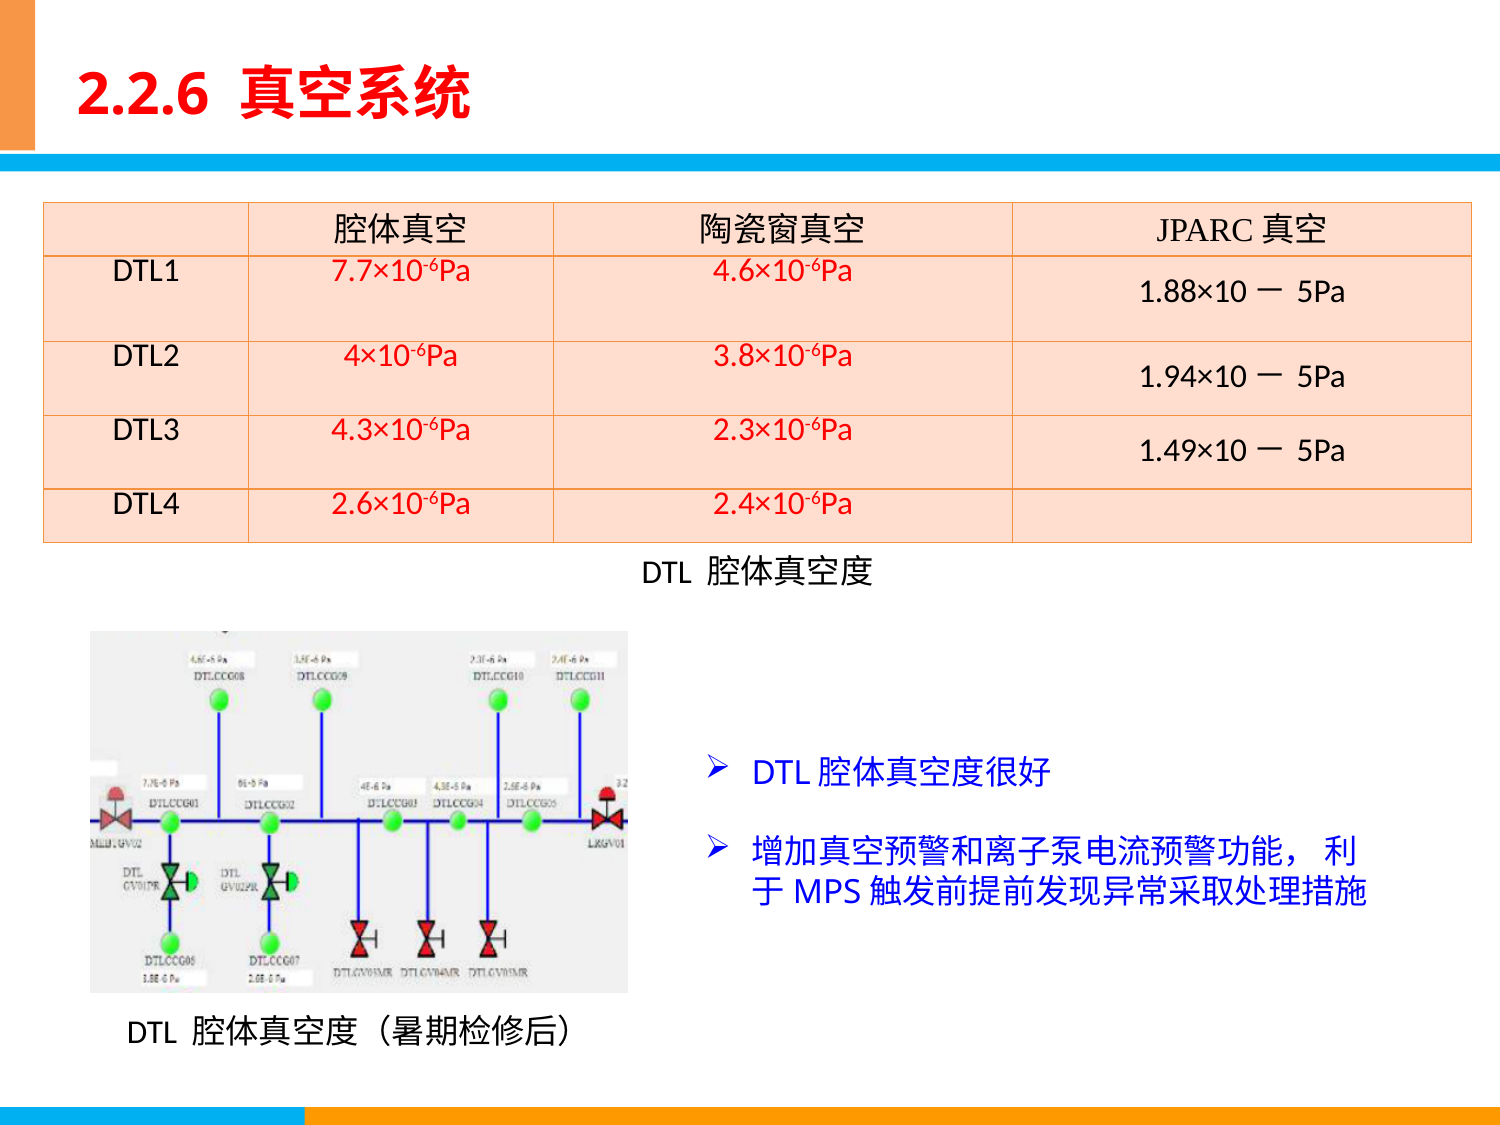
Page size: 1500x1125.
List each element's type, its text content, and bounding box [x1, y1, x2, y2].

table_cell DTL3 [44, 416, 248, 488]
table_cell 2.4×10-6Pa [554, 490, 1012, 542]
table_cell 3.8×10-6Pa [554, 342, 1012, 415]
table_cell 2.3×10-6Pa [554, 416, 1012, 488]
table_cell 1.49×10－5Pa [1013, 416, 1471, 488]
table_cell 1.94×10－5Pa [1013, 342, 1471, 415]
table_cell 7.7×10-6Pa [249, 257, 553, 341]
table_header 腔体真空 [249, 203, 553, 255]
table_cell 4.3×10-6Pa [249, 416, 553, 488]
table_header [44, 203, 248, 255]
table_header JPARC真空 [1013, 203, 1471, 255]
picture [90, 631, 628, 993]
text_box DTL 腔体真空度（暑期检修后） [112, 1002, 607, 1058]
table_cell [1013, 490, 1471, 542]
table_cell 4×10-6Pa [249, 342, 553, 415]
text_box DTL 腔体真空度 [626, 542, 889, 598]
table_cell 2.6×10-6Pa [249, 490, 553, 542]
table_cell DTL1 [44, 257, 248, 341]
table_cell 4.6×10-6Pa [554, 257, 1012, 341]
text_box DTL腔体真空度很好 增加真空预警和离子泵电流预警功能， 利于MPS触发前提前发现异常采取处理措施 [690, 703, 1386, 918]
table_header 陶瓷窗真空 [554, 203, 1012, 255]
table_cell 1.88×10－5Pa [1013, 257, 1471, 341]
table_cell DTL2 [44, 342, 248, 415]
title 2.2.6 真空系统 [61, 30, 1387, 150]
table_cell DTL4 [44, 490, 248, 542]
